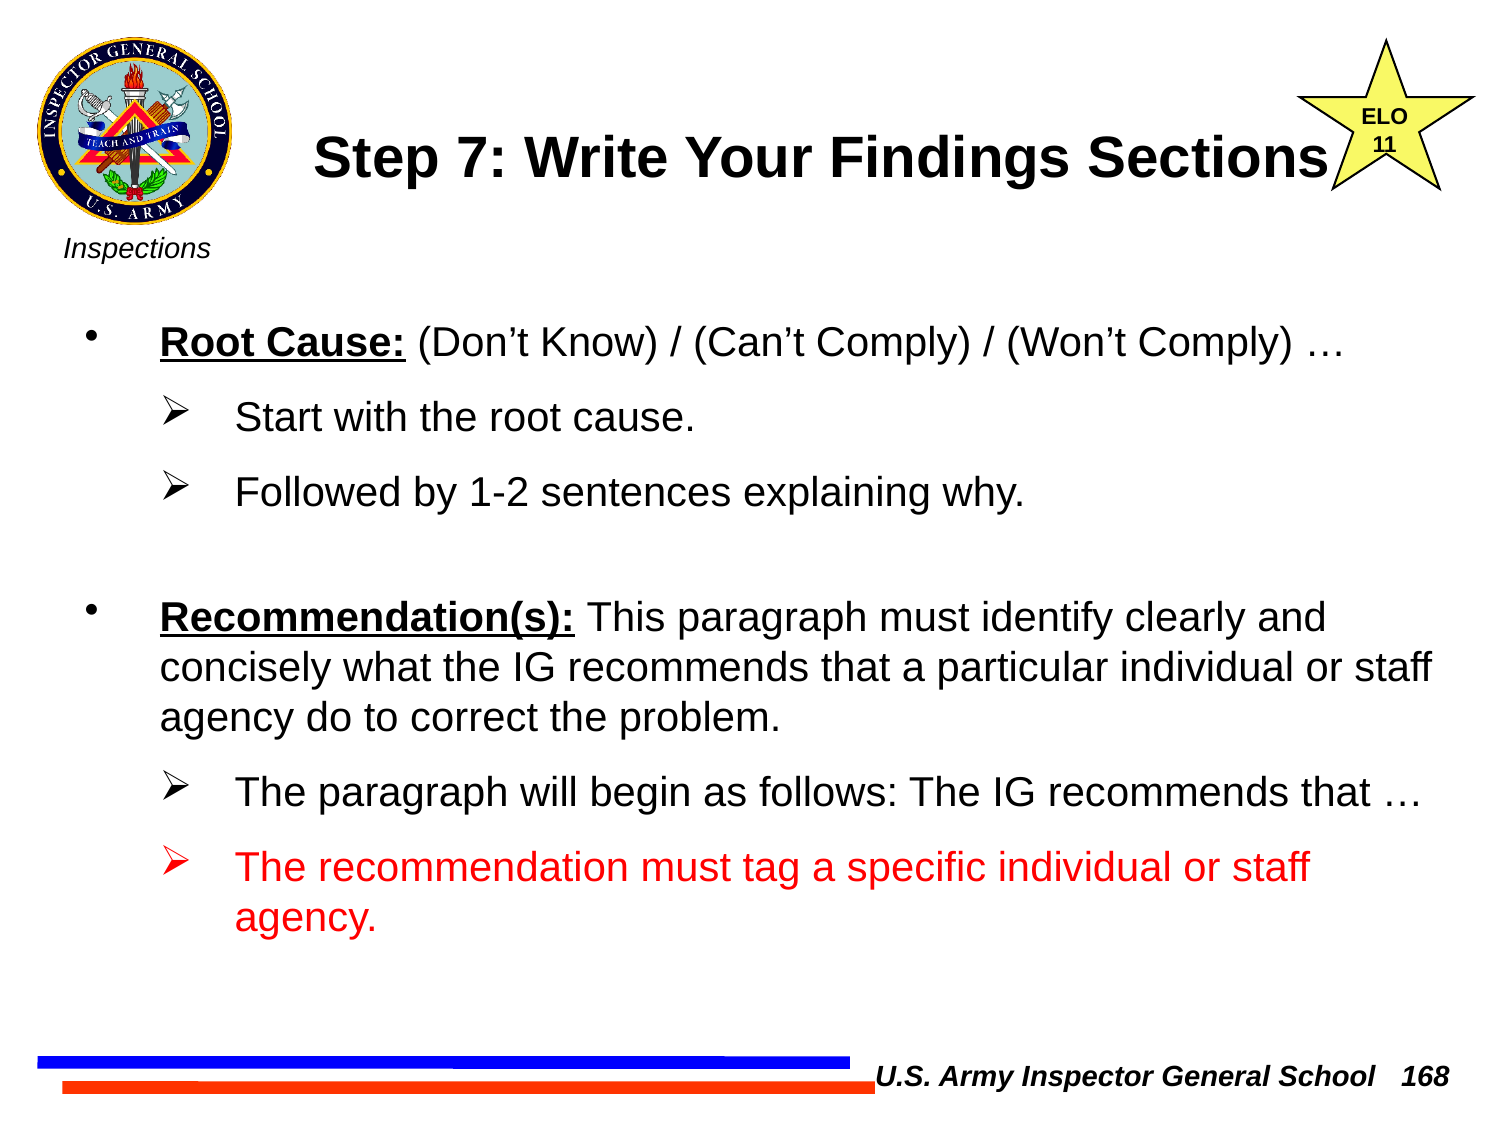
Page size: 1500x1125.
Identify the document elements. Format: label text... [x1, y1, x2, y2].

picture [37, 37, 232, 225]
text_box Root Cause: (Don’t Know) / (Can’t Comply) / (Won’t Comply) … Start with the root cause. Followed by 1-2 sentences explaining why. Recommendation(s): This paragraph must identify clearly and concisely what the IG recommends that a particular individual or staff agency do to correct the problem. The paragraph will begin as follows: The IG recommends that … The recommendation must tag a specific individual or staff agency. [69, 307, 1458, 1073]
text_box Step 7: Write Your Findings Sections [298, 112, 1301, 197]
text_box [1299, 40, 1473, 190]
footer U.S. Army Inspector General School 168 [824, 1049, 1500, 1125]
